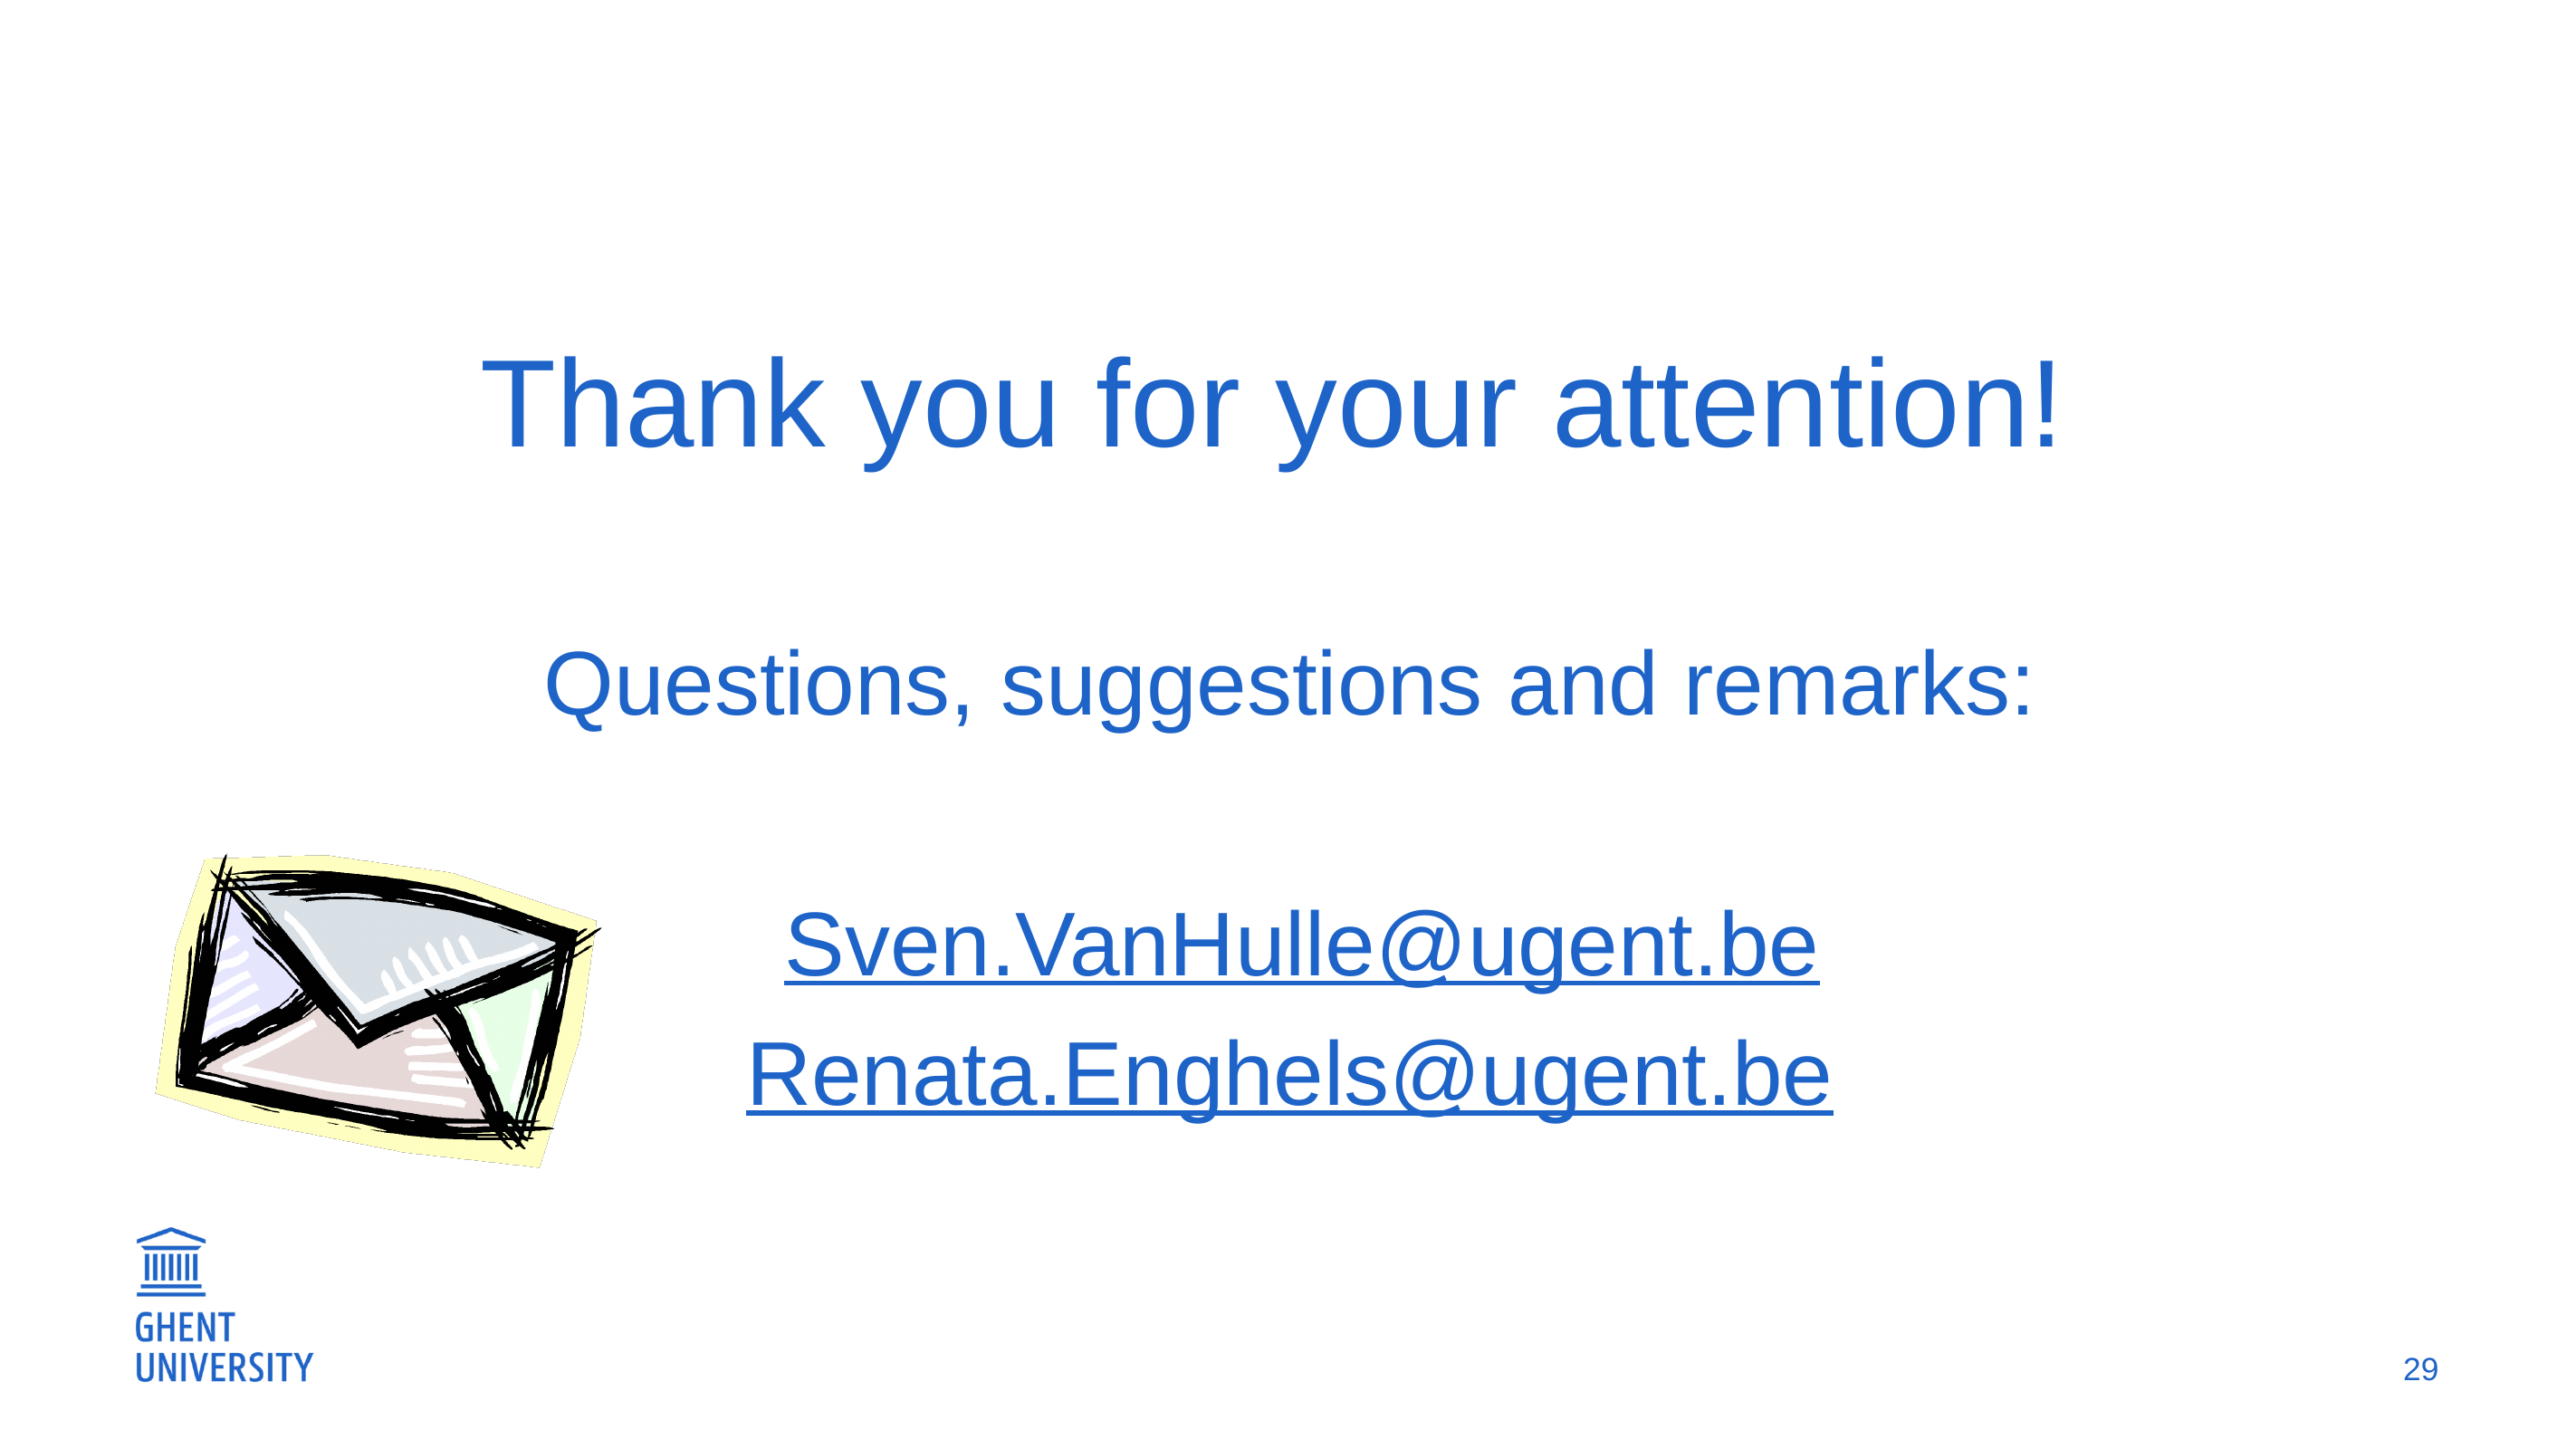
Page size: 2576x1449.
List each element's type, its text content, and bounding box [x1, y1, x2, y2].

slide_number 29 [2315, 1329, 2453, 1407]
picture [68, 1175, 411, 1449]
picture [148, 847, 607, 1173]
list Thank you for your attention! Questions, suggestions and remarks: Sven.VanHulle@ugent.be Renata.Enghels@ugent.be [124, 177, 2456, 1173]
